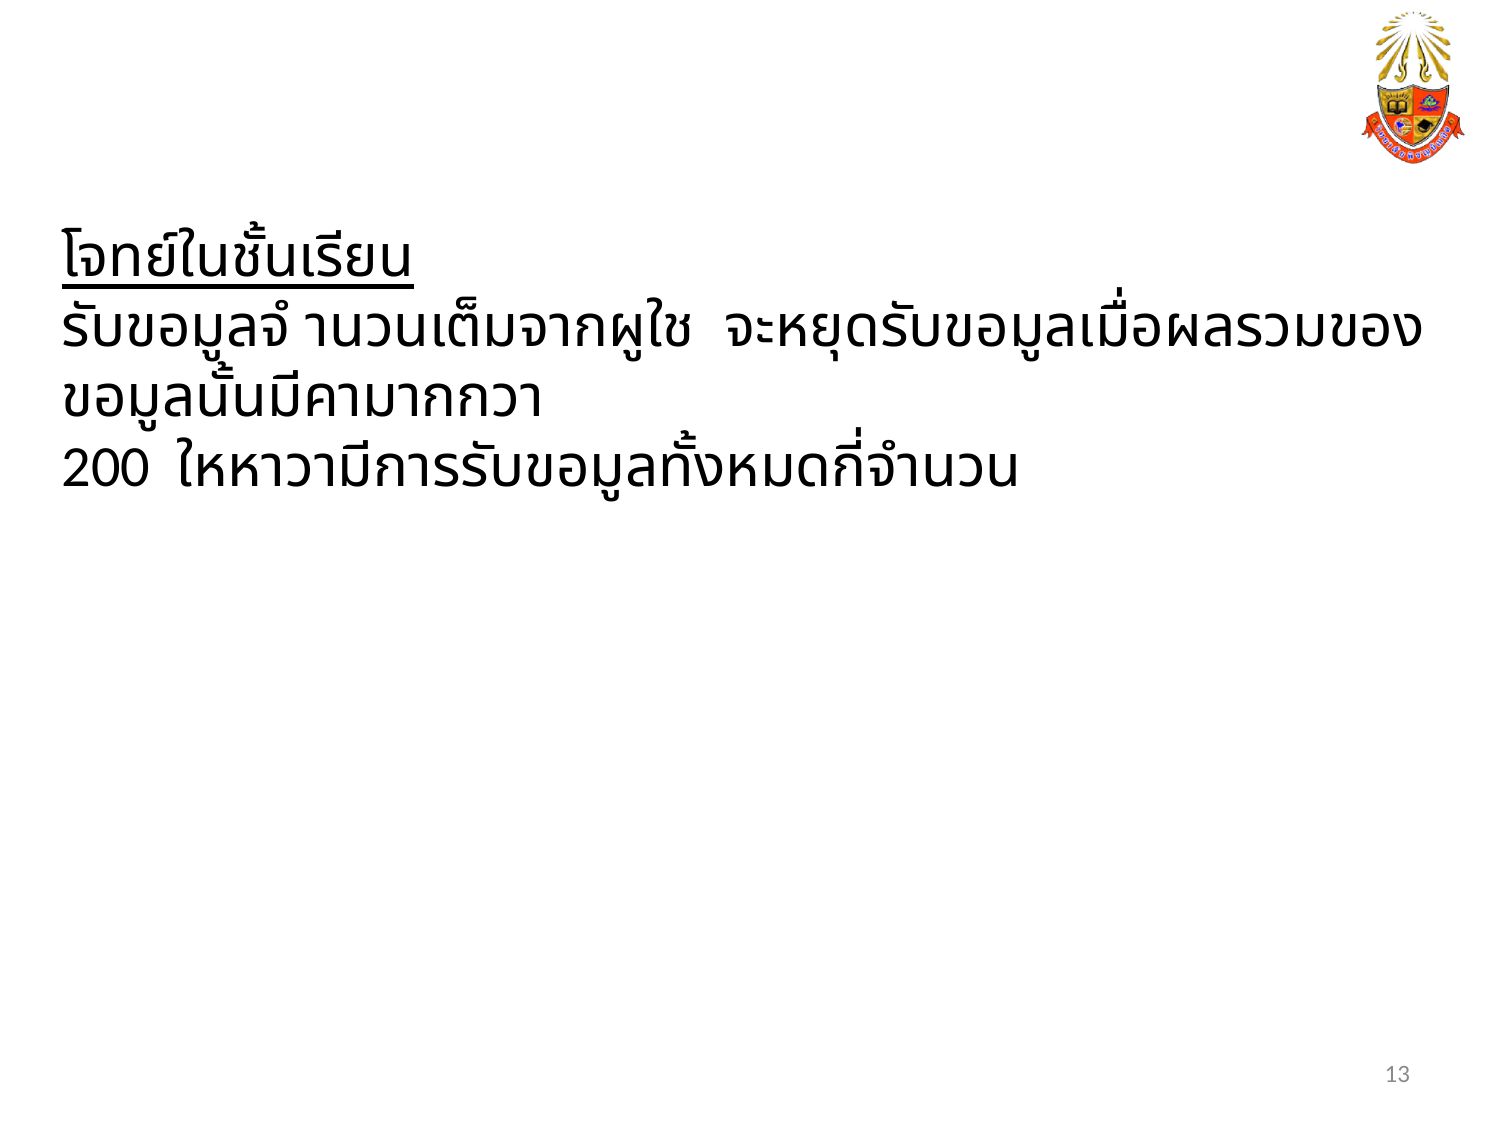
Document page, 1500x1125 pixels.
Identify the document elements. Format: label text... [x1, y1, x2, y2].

text_box โจทย์ในชั้นเรียน รับขอมูลจํ านวนเต็มจากผูใช จะหยุดรับขอมูลเมื่อผลรวมของขอมูลนั้นมีคามากกวา 200 ใหหาวามีการรับขอมูลทั้งหมดกี่จํานวน [46, 210, 1465, 692]
slide_number 13 [1074, 1042, 1425, 1103]
picture [1360, 0, 1466, 165]
